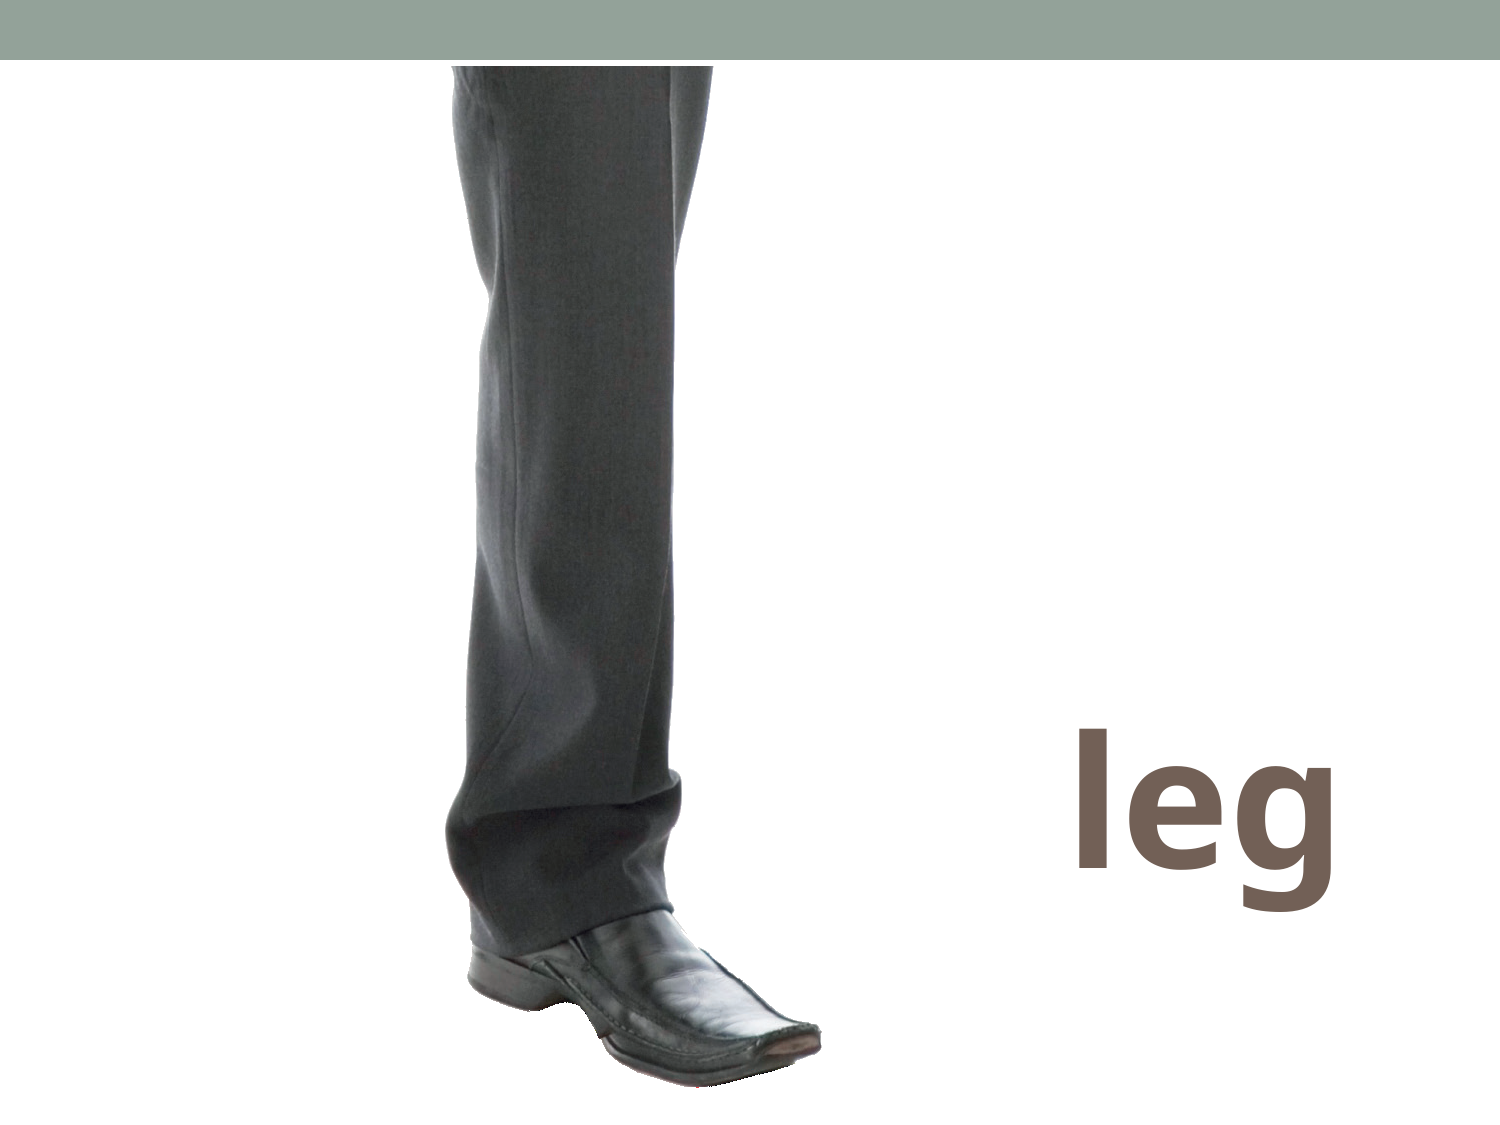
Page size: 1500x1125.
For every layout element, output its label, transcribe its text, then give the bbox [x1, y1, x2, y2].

text_box leg [1050, 677, 1361, 913]
picture [418, 66, 904, 1125]
